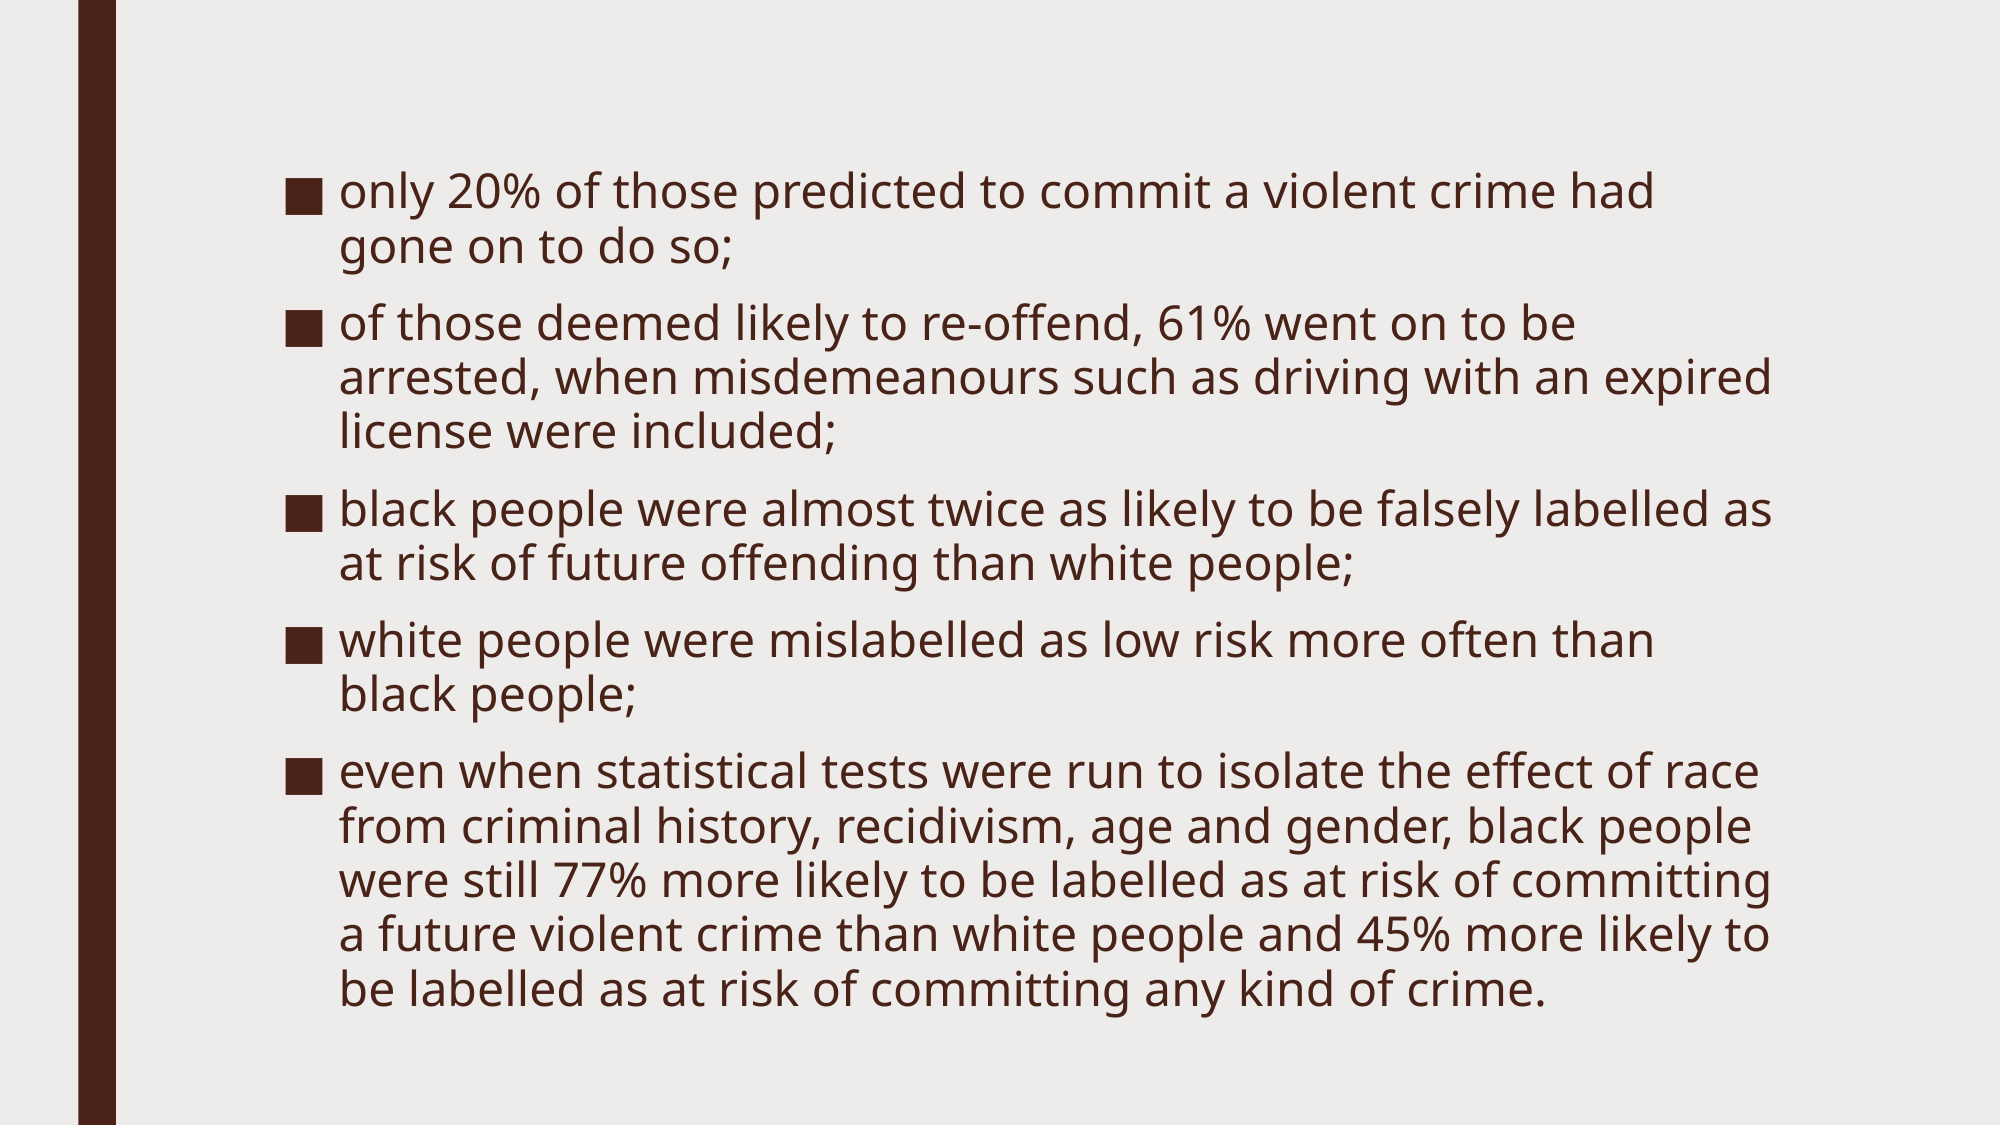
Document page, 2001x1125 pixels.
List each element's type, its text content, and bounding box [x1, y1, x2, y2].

list only 20% of those predicted to commit a violent crime had gone on to do so; of those deemed likely to re-offend, 61% went on to be arrested, when misdemeanours such as driving with an expired license were included; black people were almost twice as likely to be falsely labelled as at risk of future offending than white people; white people were mislabelled as low risk more often than black people; even when statistical tests were run to isolate the effect of race from criminal history, recidivism, age and gender, black people were still 77% more likely to be labelled as at risk of committing a future violent crime than white people and 45% more likely to be labelled as at risk of committing any kind of crime. [266, 157, 1794, 1084]
